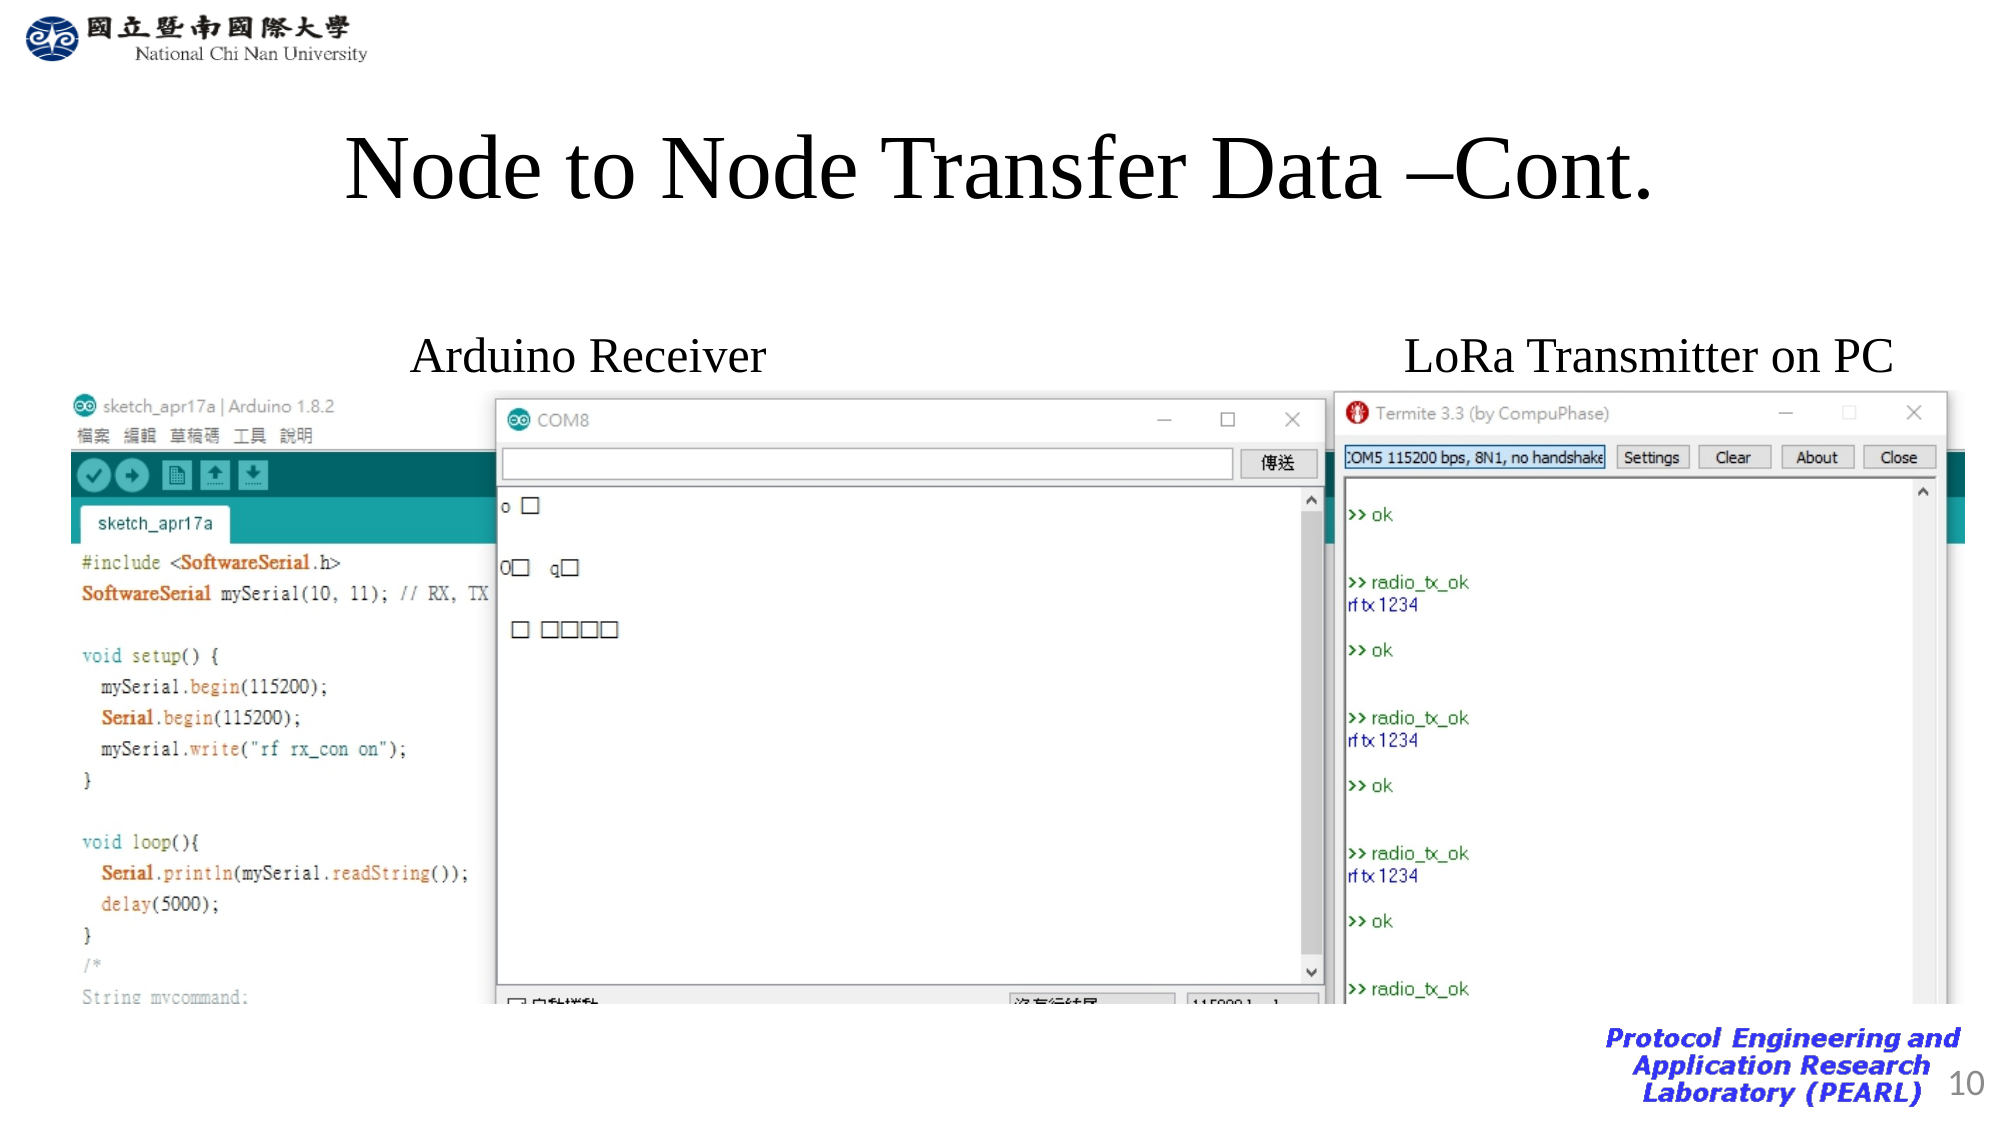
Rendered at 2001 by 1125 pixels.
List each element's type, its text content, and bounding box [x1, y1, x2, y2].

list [71, 390, 1965, 1004]
picture [0, 1, 399, 85]
title Node to Node Transfer Data –Cont. [137, 59, 1863, 278]
picture [1563, 1014, 2001, 1123]
slide_number 10 [1465, 1035, 2000, 1125]
text_box LoRa Transmitter on PC [1389, 315, 1910, 390]
text_box Arduino Receiver [394, 315, 782, 390]
